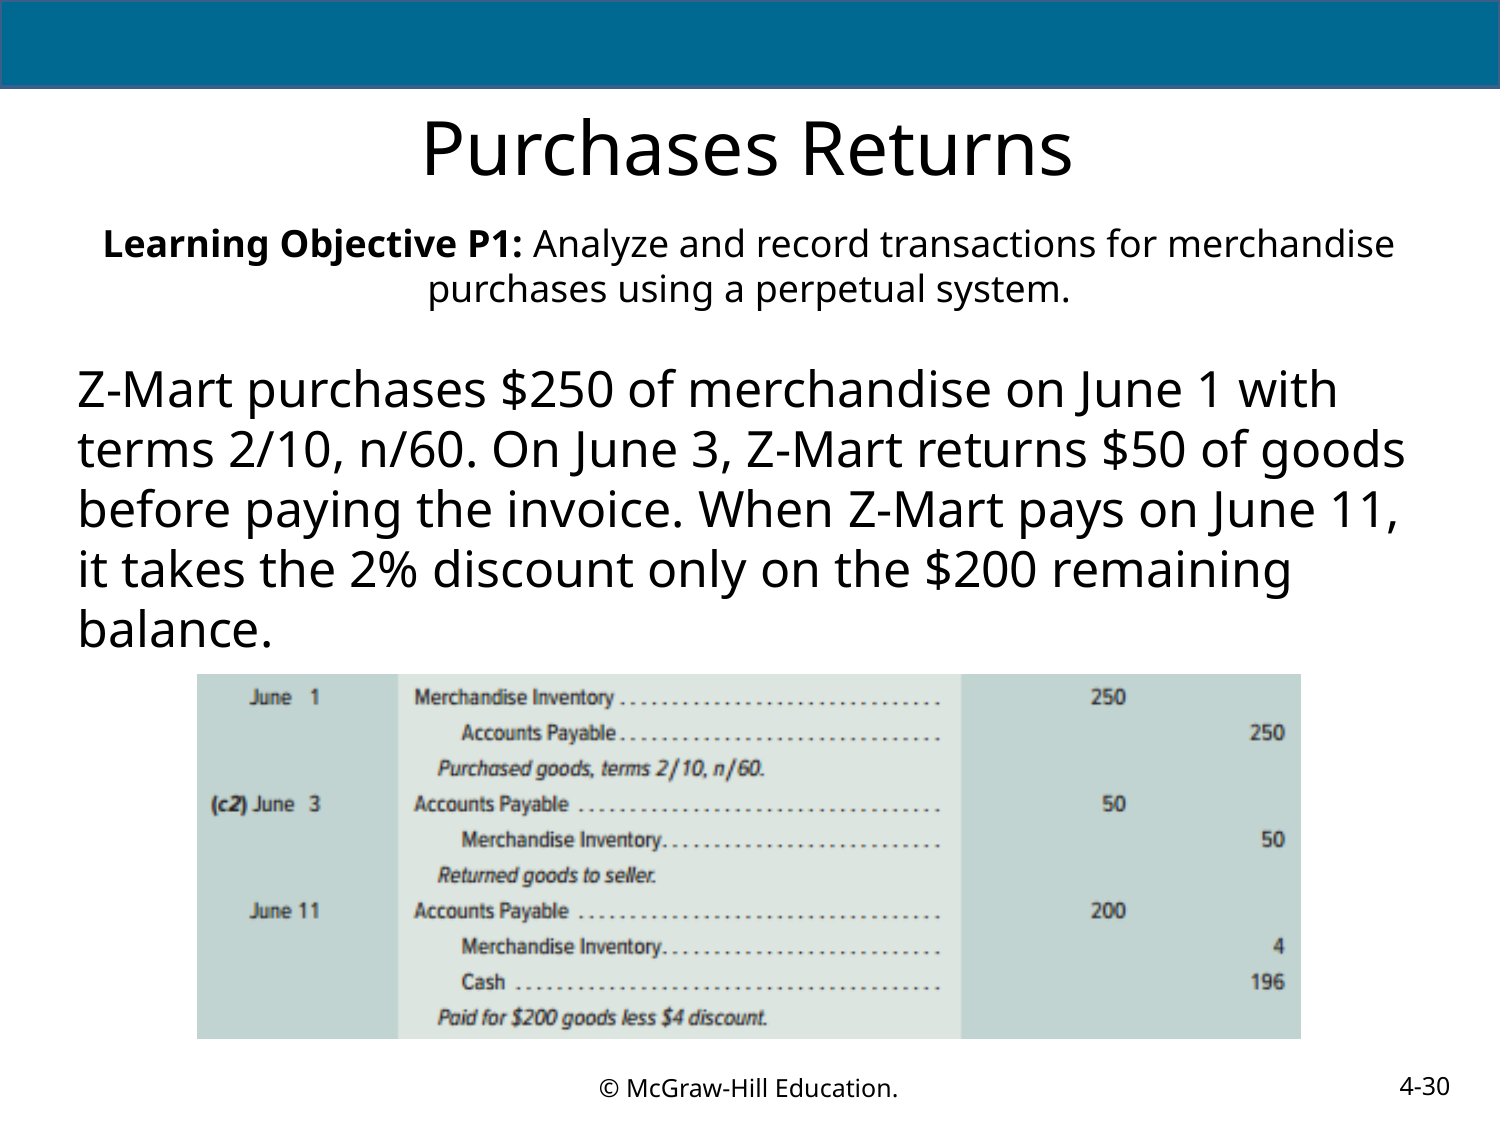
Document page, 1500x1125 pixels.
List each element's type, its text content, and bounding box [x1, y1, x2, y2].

list Learning Objective P1: Analyze and record transactions for merchandise purchases using a perpetual system. [17, 212, 1481, 311]
title Purchases Returns [37, 87, 1458, 205]
picture [197, 674, 1301, 1039]
list Z-Mart purchases $250 of merchandise on June 1 with terms 2/10, n/60. On June 3, Z-Mart returns $50 of goods before paying the invoice. When Z-Mart pays on June 11, it takes the 2% discount only on the $200 remaining balance. [62, 349, 1438, 660]
